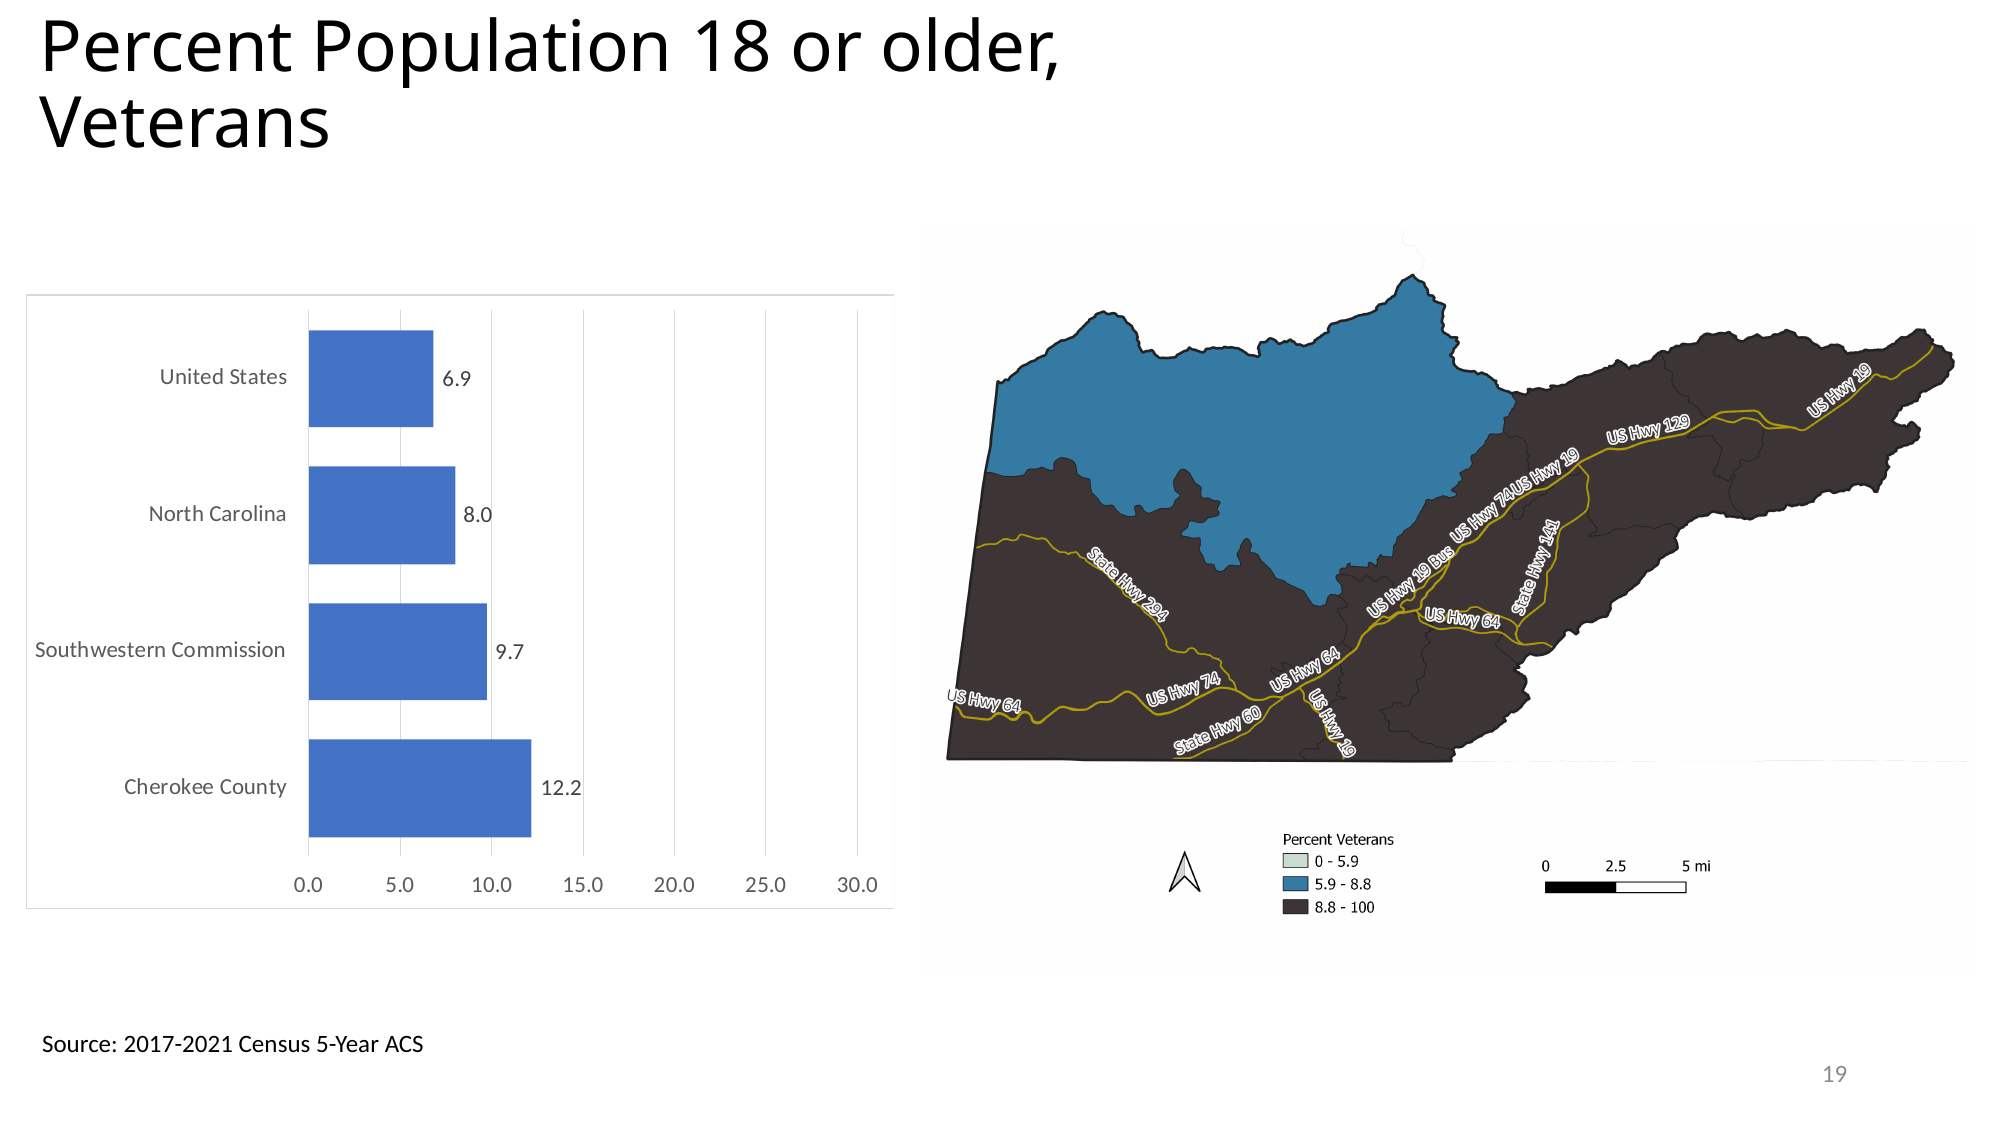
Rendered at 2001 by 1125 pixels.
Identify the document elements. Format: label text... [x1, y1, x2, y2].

title Percent Population 18 or older, Veterans [24, 5, 1199, 169]
slide_number 19 [1412, 1042, 1863, 1103]
picture [24, 293, 895, 909]
text_box Source: 2017-2021 Census 5-Year ACS [27, 1020, 440, 1065]
picture [924, 229, 1975, 973]
